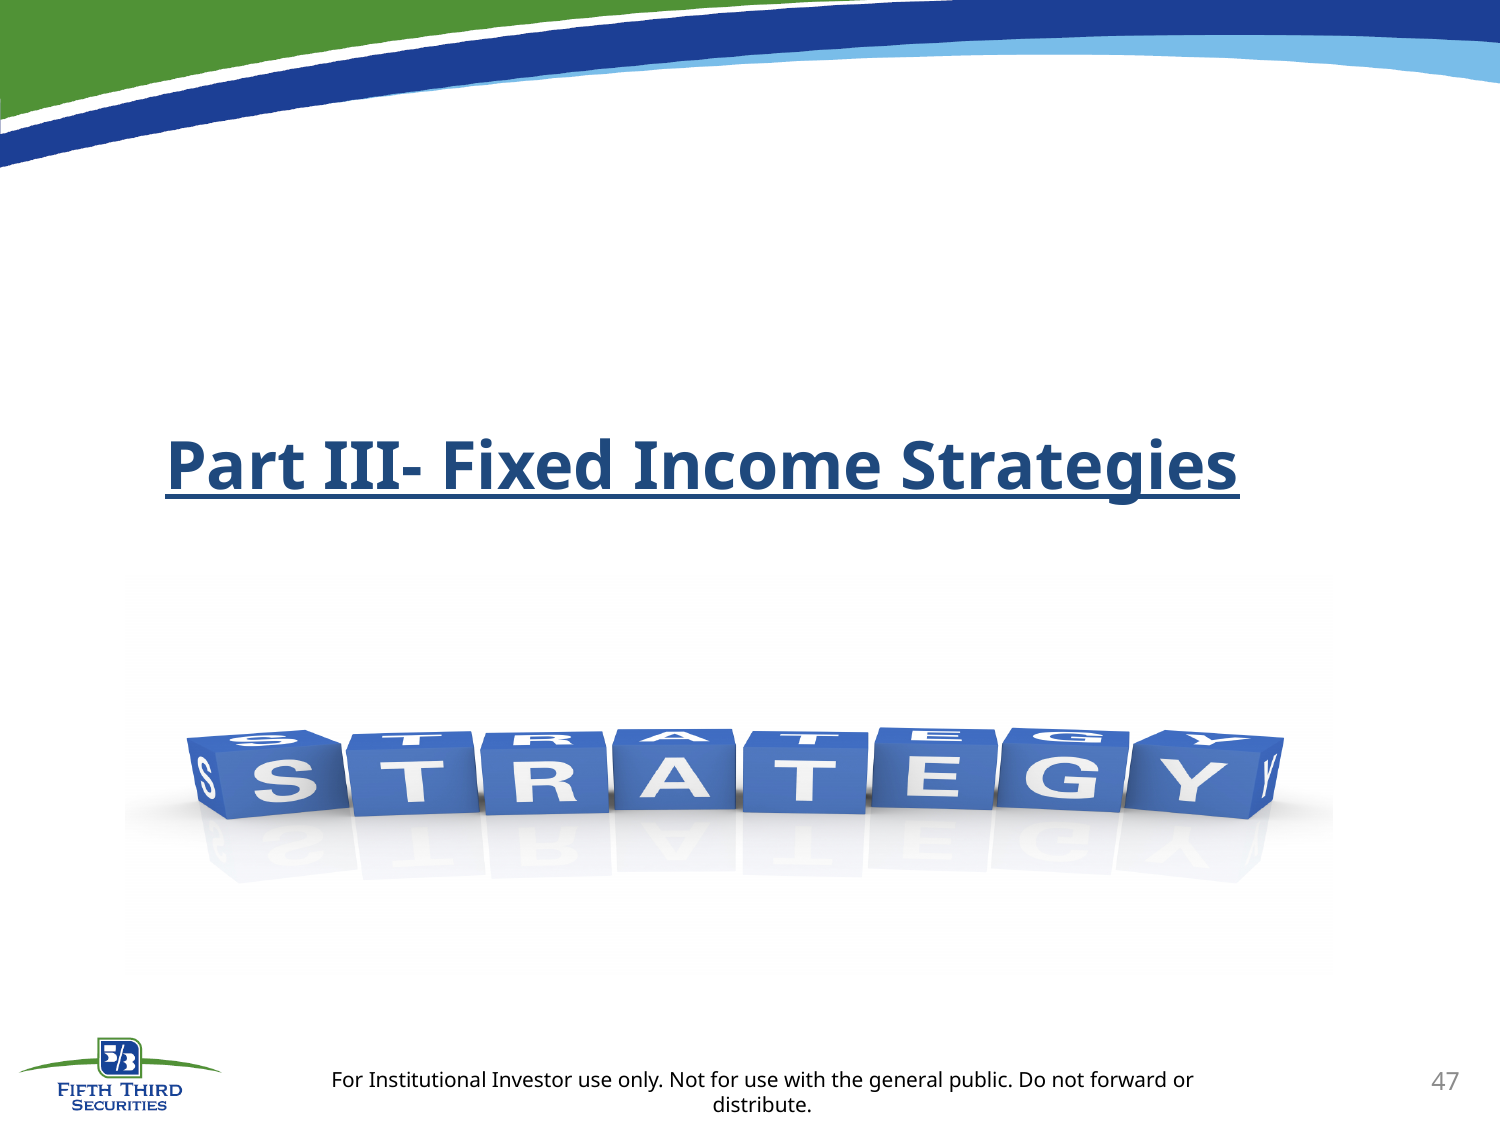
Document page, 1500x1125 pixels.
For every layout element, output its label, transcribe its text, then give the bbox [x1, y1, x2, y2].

slide_number 47 [1125, 1052, 1475, 1113]
picture [0, 0, 1500, 175]
title Part III- Fixed Income Strategies [150, 337, 1500, 588]
picture [12, 1035, 225, 1113]
picture [124, 574, 1334, 976]
